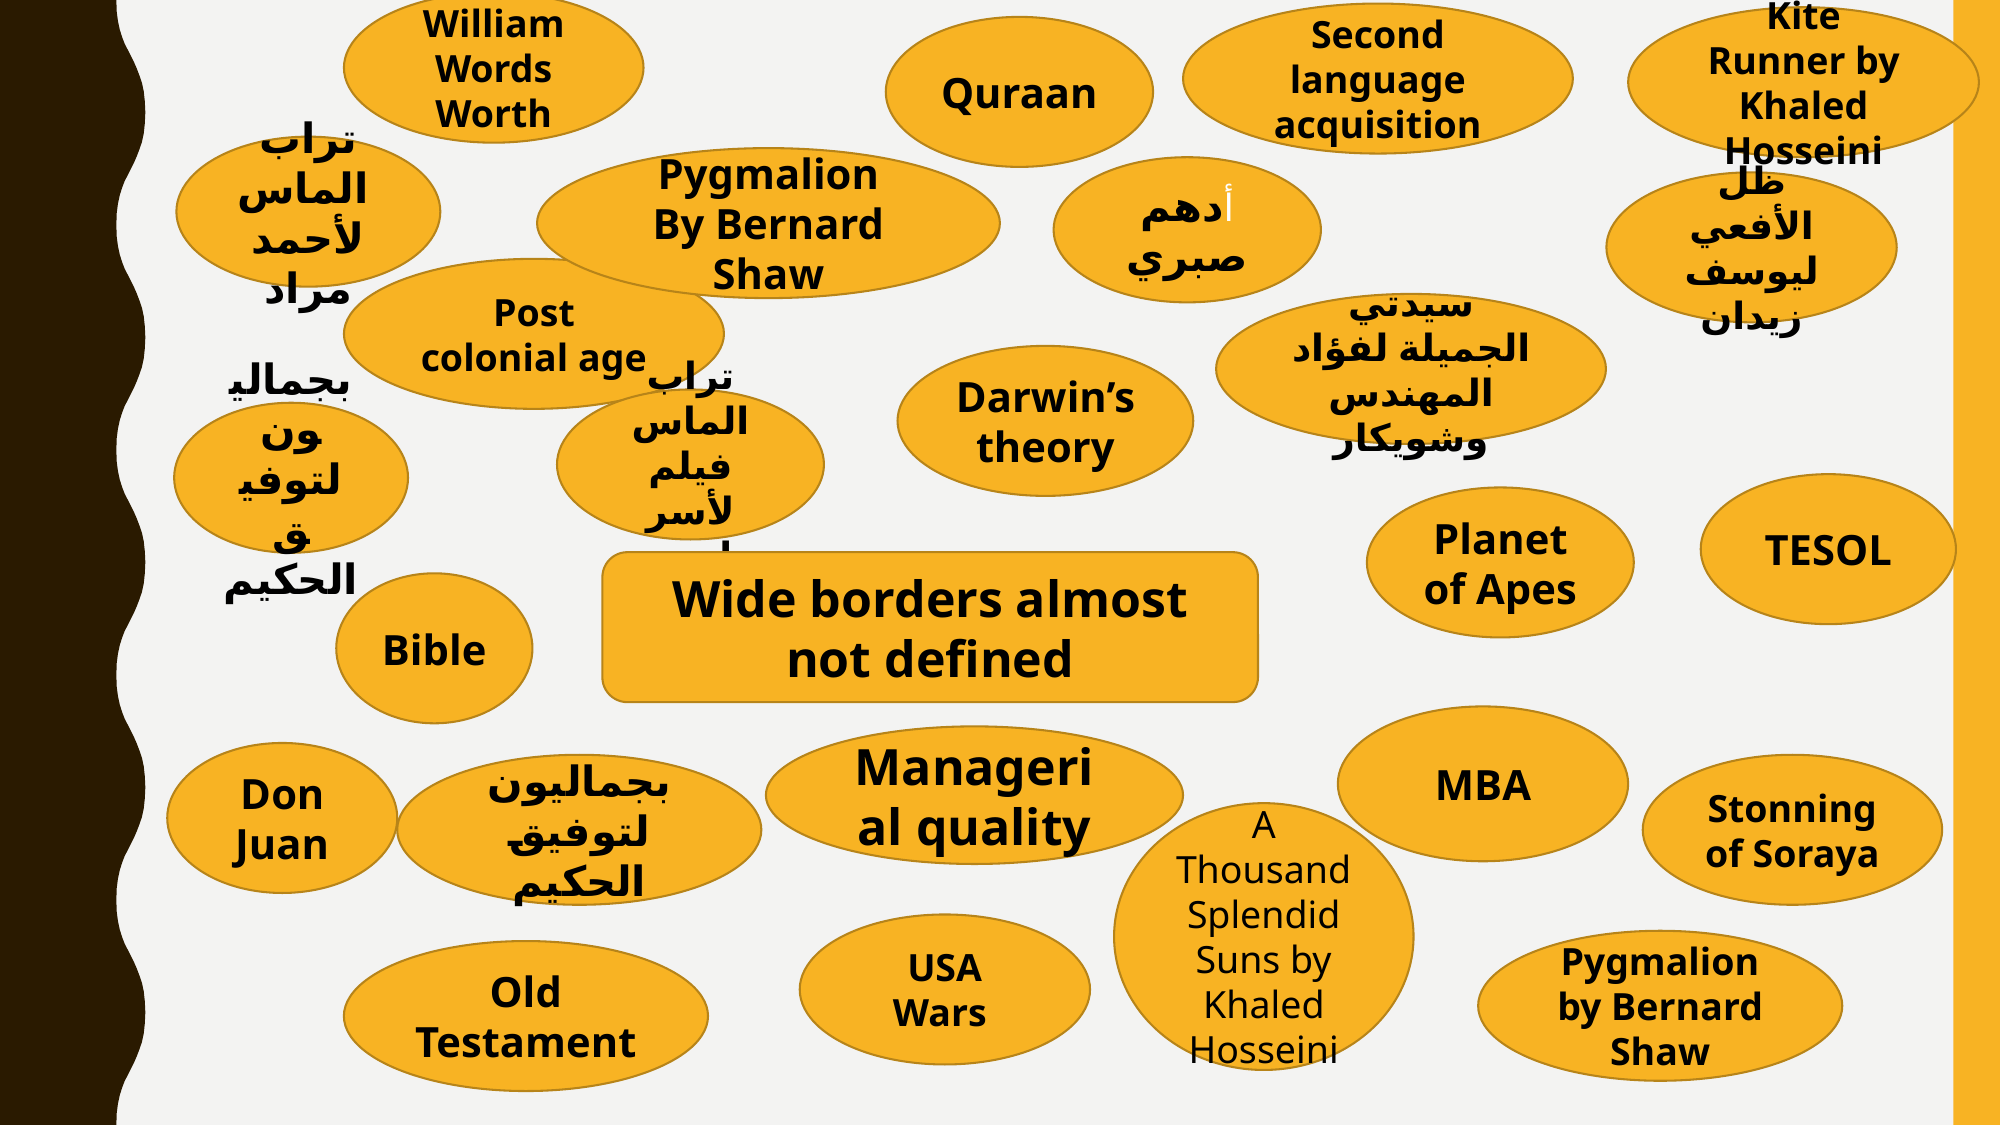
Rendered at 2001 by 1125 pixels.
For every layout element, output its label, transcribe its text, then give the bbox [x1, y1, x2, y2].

text_box سيدتي الجميلة لفؤاد المهندس وشويكار [1215, 292, 1607, 445]
text_box TESOL [1699, 473, 1957, 626]
text_box Planet of Apes [1365, 486, 1635, 639]
text_box تراب الماس لأحمد مراد [175, 135, 442, 288]
text_box Managerial quality [764, 725, 1185, 866]
text_box بجماليون لتوفيق الحكيم [173, 401, 410, 554]
text_box USA Wars [798, 913, 1092, 1066]
text_box تراب الماس فيلم لأسر ياسين [555, 388, 825, 541]
text_box Old Testament [342, 940, 710, 1093]
text_box Quraan [884, 15, 1155, 168]
text_box William Words Worth [342, 0, 645, 144]
text_box Second language acquisition [1182, 2, 1574, 155]
text_box Kite Runner by Khaled Hosseini [1627, 6, 1980, 159]
text_box Post colonial age [342, 257, 725, 410]
text_box Stonning of Soraya [1641, 753, 1944, 906]
text_box Wide borders almost not defined [601, 551, 1260, 704]
text_box [669, 460, 928, 469]
text_box Pygmalion By Bernard Shaw [536, 147, 1001, 300]
text_box بجماليون لتوفيق الحكيم [396, 753, 763, 906]
text_box Don Juan [166, 741, 399, 895]
text_box أدهم صبري [1052, 156, 1322, 304]
text_box Darwin’s theory [896, 344, 1195, 497]
text_box Pygmalion by Bernard Shaw [1477, 929, 1844, 1082]
text_box ظل الأفعي ليوسف زيدان [1605, 171, 1898, 324]
text_box MBA [1336, 705, 1630, 863]
text_box Bible [335, 572, 534, 725]
text_box A Thousand Splendid Suns by Khaled Hosseini [1113, 802, 1415, 1071]
